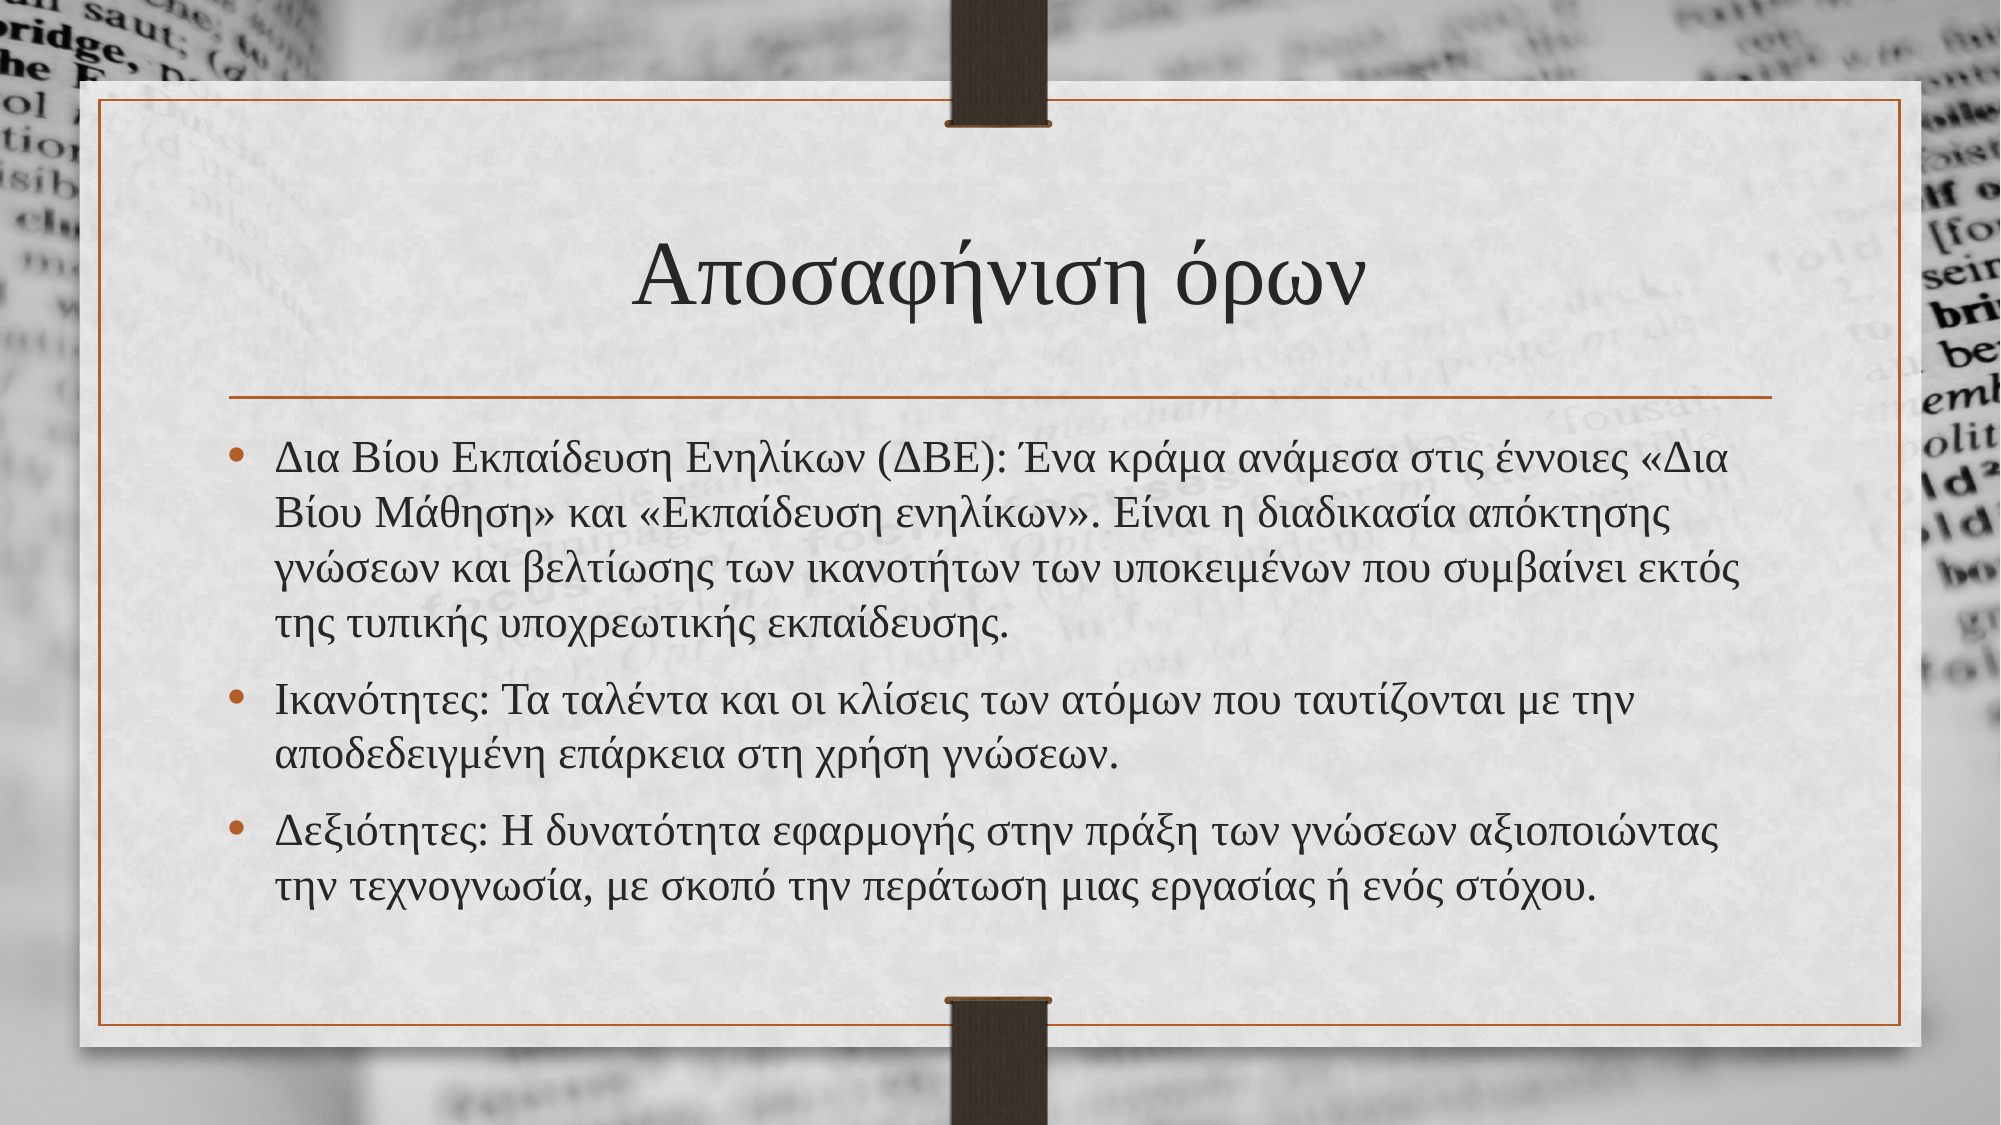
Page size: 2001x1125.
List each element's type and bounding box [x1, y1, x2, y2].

text_box [944, 0, 1053, 1125]
picture [0, 0, 944, 1125]
picture [1053, 0, 2001, 1125]
